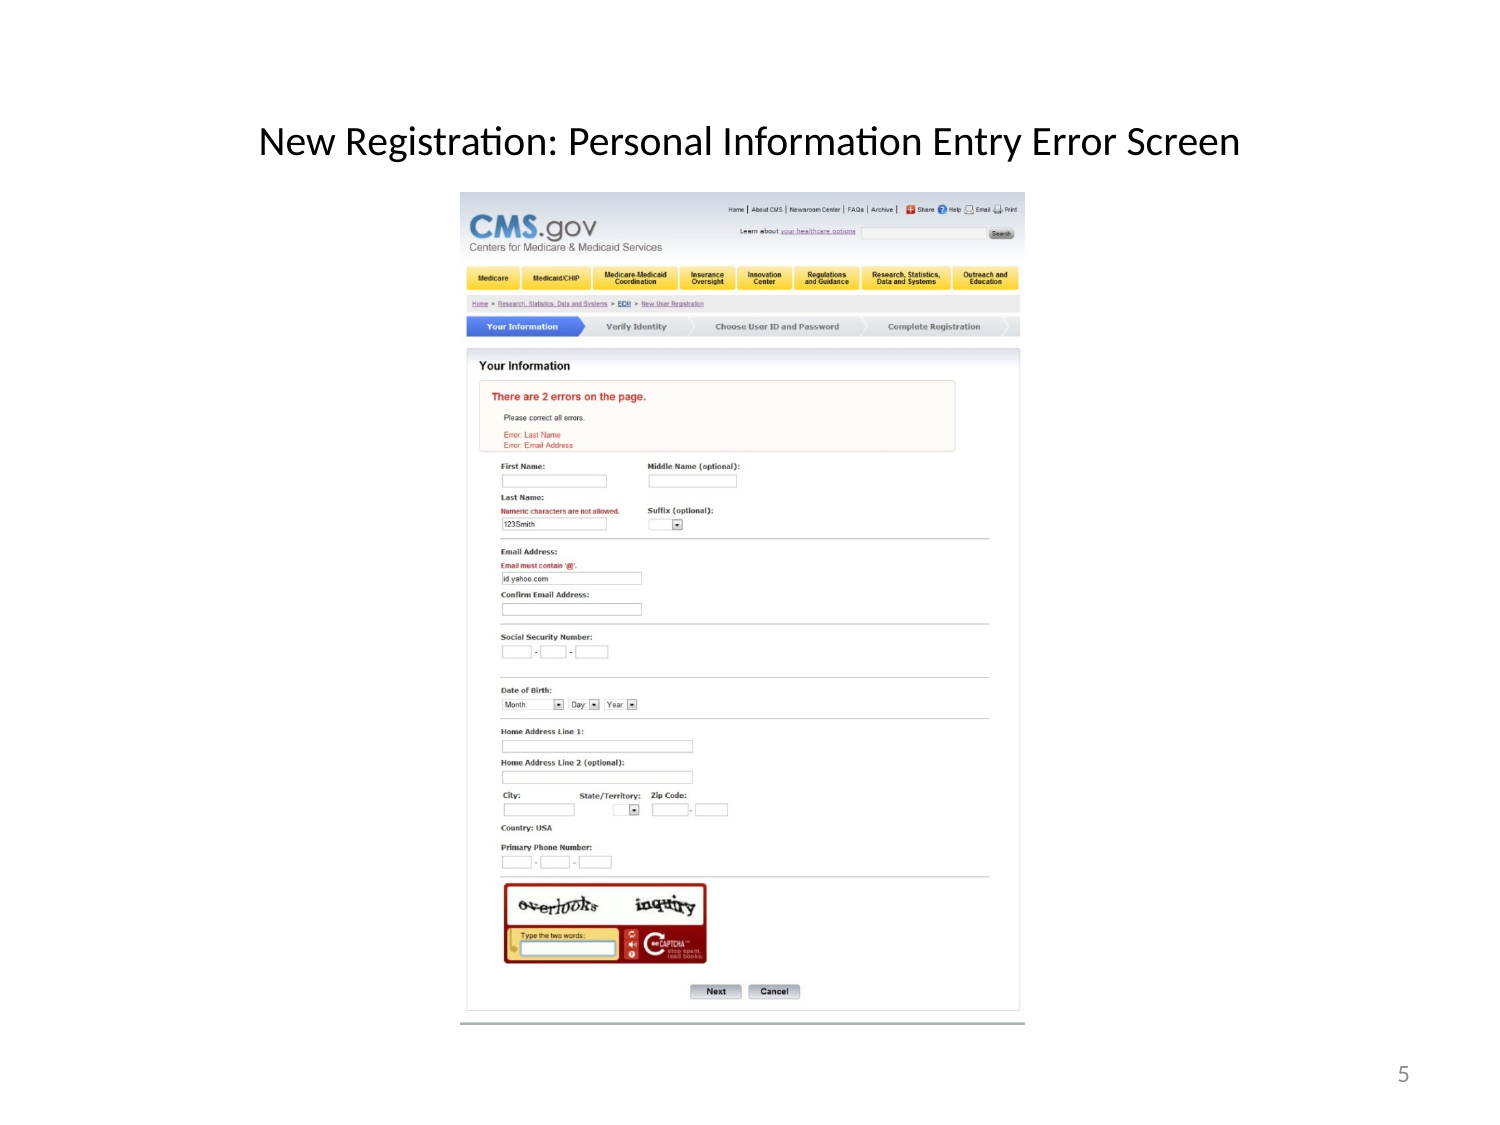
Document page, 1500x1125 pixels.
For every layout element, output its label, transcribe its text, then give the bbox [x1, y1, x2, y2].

title New Registration: Personal Information Entry Error Screen [75, 45, 1425, 233]
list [460, 192, 1026, 1026]
slide_number 5 [1074, 1042, 1425, 1103]
